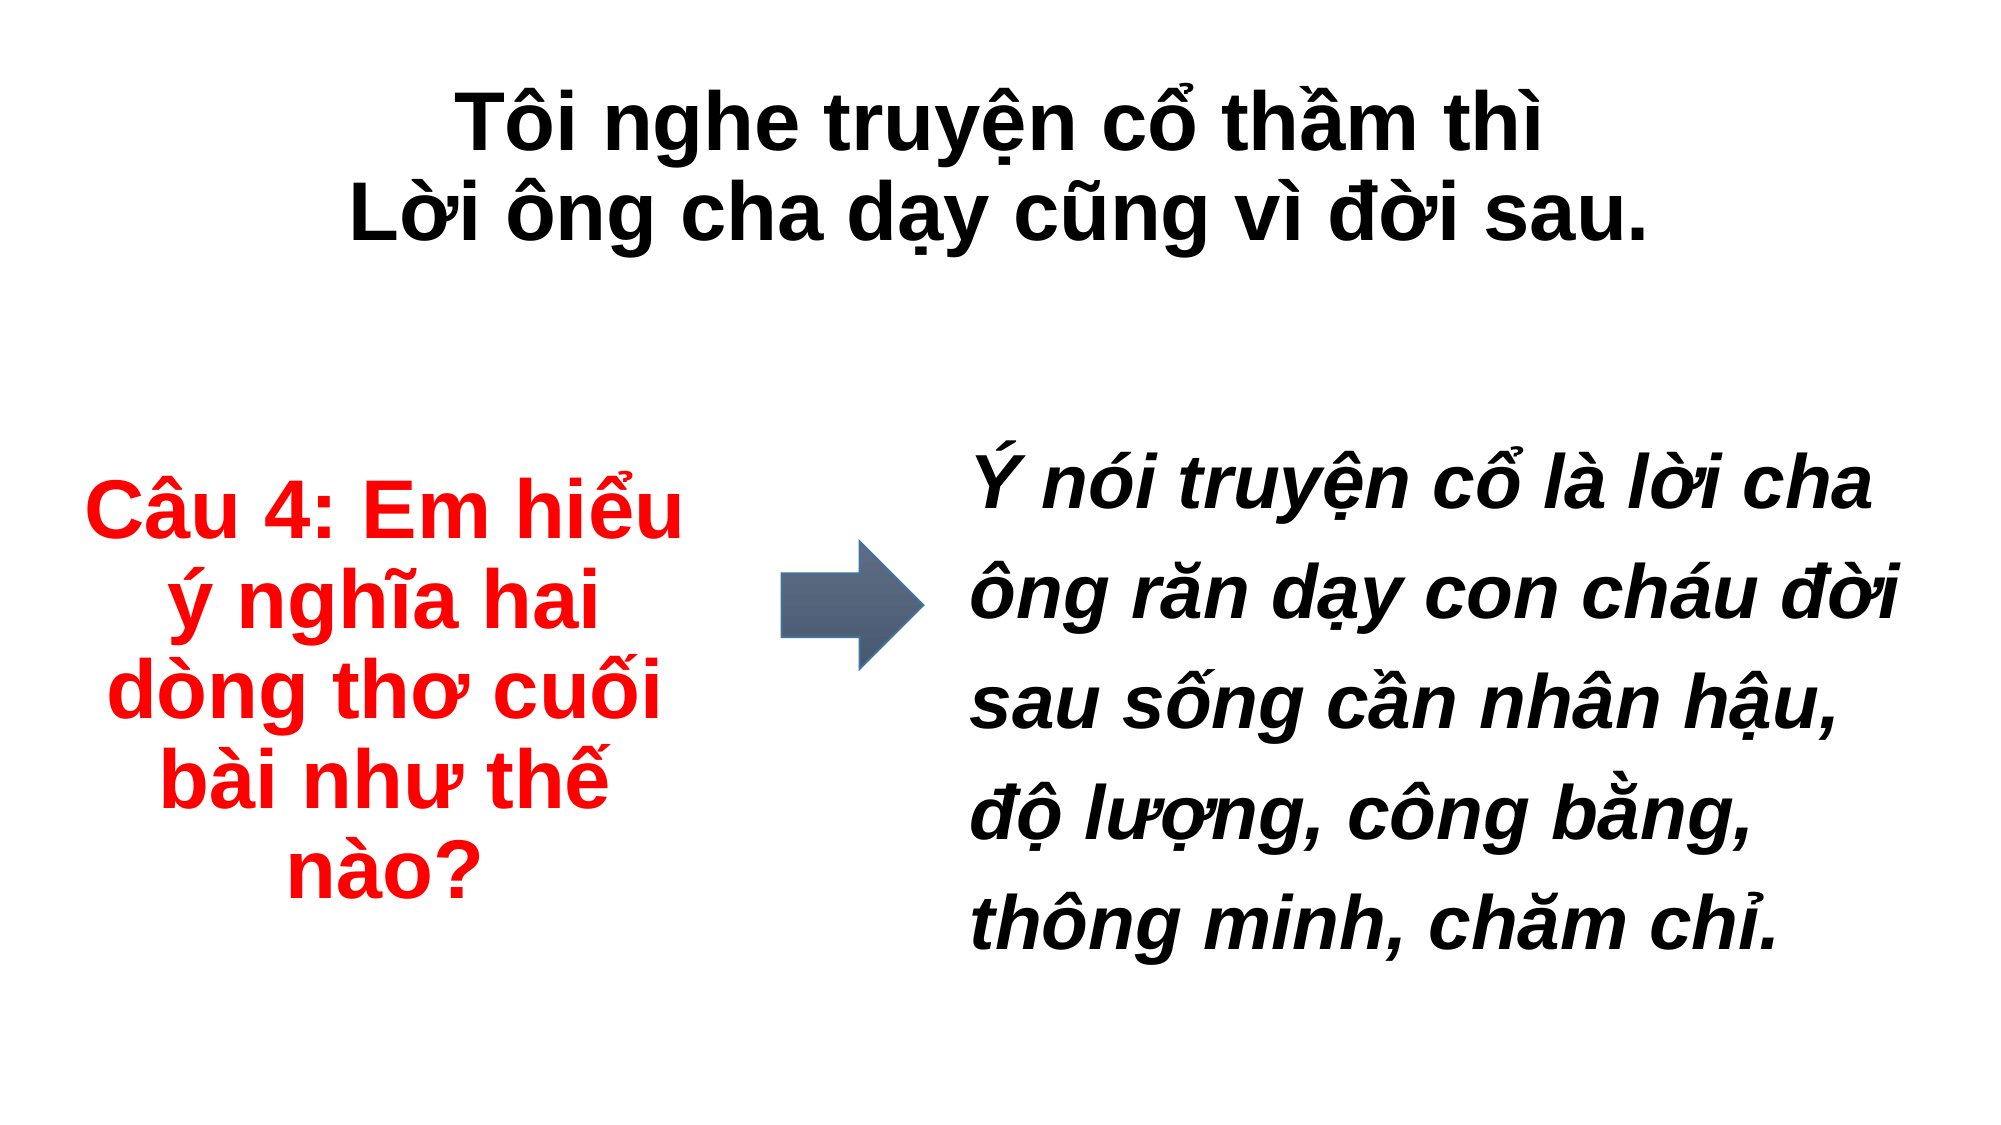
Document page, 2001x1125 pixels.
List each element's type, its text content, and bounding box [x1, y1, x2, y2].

text_box [780, 538, 925, 672]
list Câu 4: Em hiểu ý nghĩa hai dòng thơ cuối bài như thế nào? [50, 459, 721, 936]
list Ý nói truyện cổ là lời cha ông răn dạy con cháu đời sau sống cần nhân hậu, độ lượng, công bằng, thông minh, chăm chỉ. [954, 406, 1917, 1019]
title Tôi nghe truyện cổ thầm thì Lời ông cha dạy cũng vì đời sau. [137, 59, 1863, 278]
